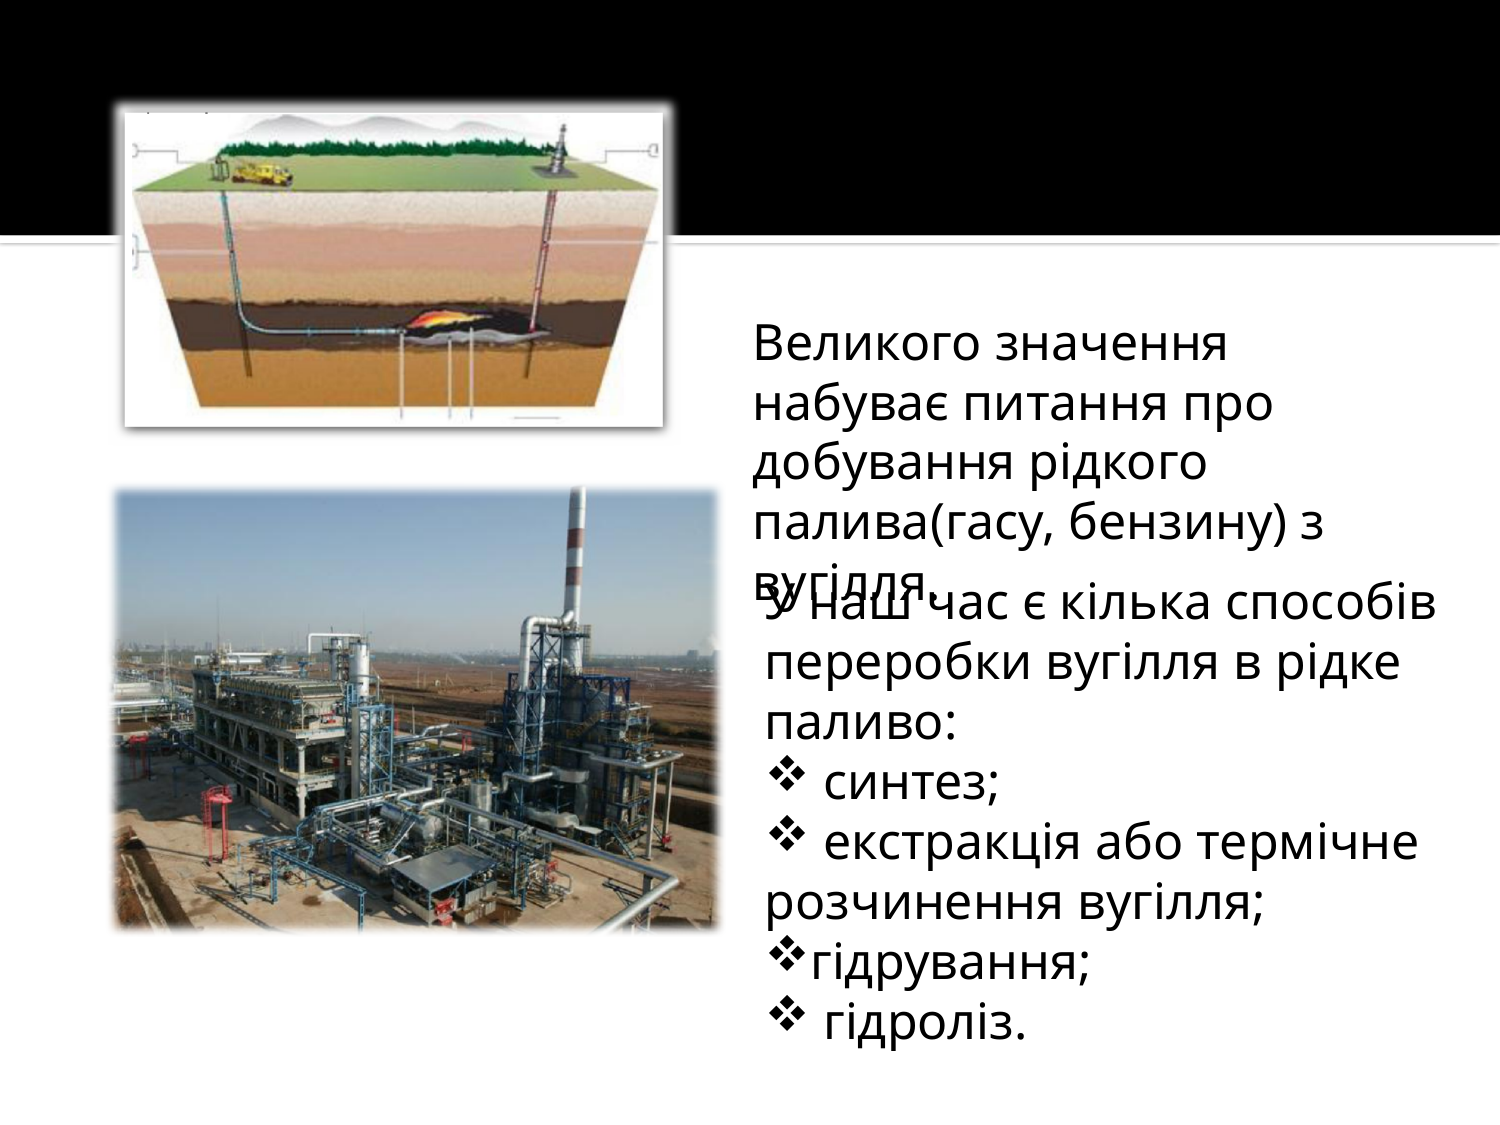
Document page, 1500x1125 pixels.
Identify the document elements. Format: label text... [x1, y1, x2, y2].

picture [105, 93, 682, 446]
text_box Великого значення набуває питання про добування рідкого палива(гасу, бензину) з вугілля. [738, 302, 1418, 618]
text_box У наш час є кілька способів переробки вугілля в рідке паливо: синтез; екстракція або термічне розчинення вугілля; гідрування; гідроліз. [749, 562, 1500, 1058]
picture [105, 480, 726, 938]
